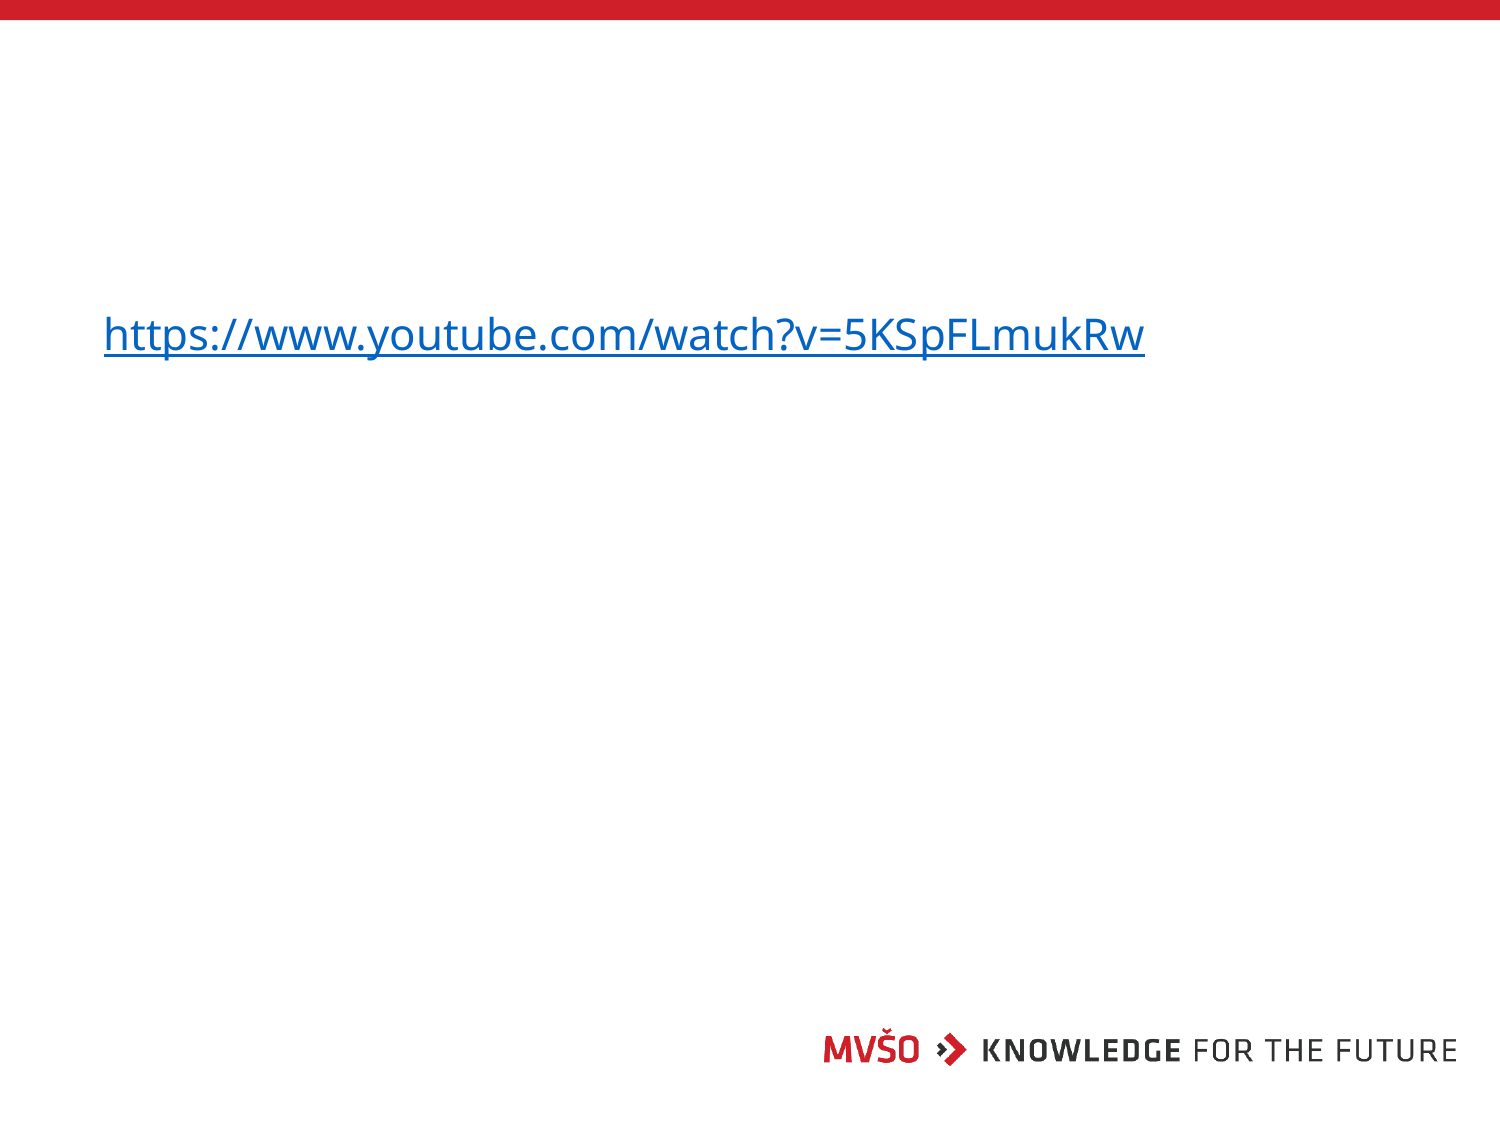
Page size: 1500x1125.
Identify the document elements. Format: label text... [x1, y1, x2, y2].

list https://www.youtube.com/watch?v=5KSpFLmukRw [88, 299, 1412, 969]
picture [824, 1028, 1456, 1066]
